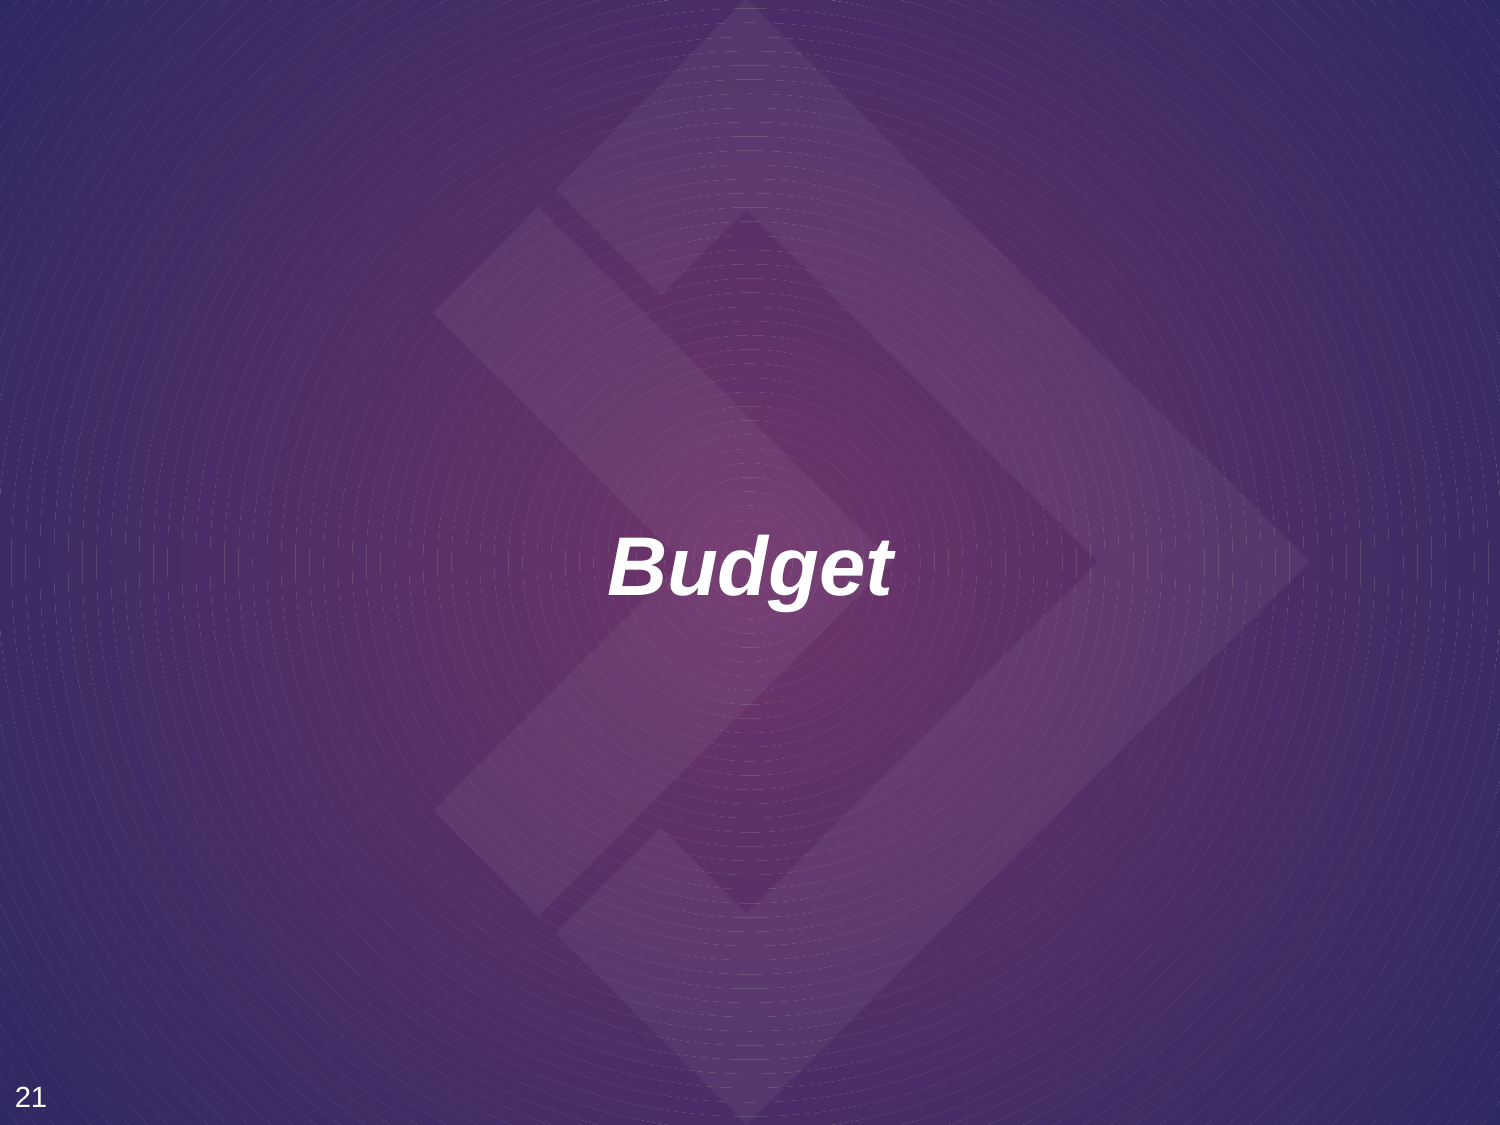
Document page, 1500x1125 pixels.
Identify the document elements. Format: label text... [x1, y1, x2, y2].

title Budget [75, 92, 1426, 1032]
